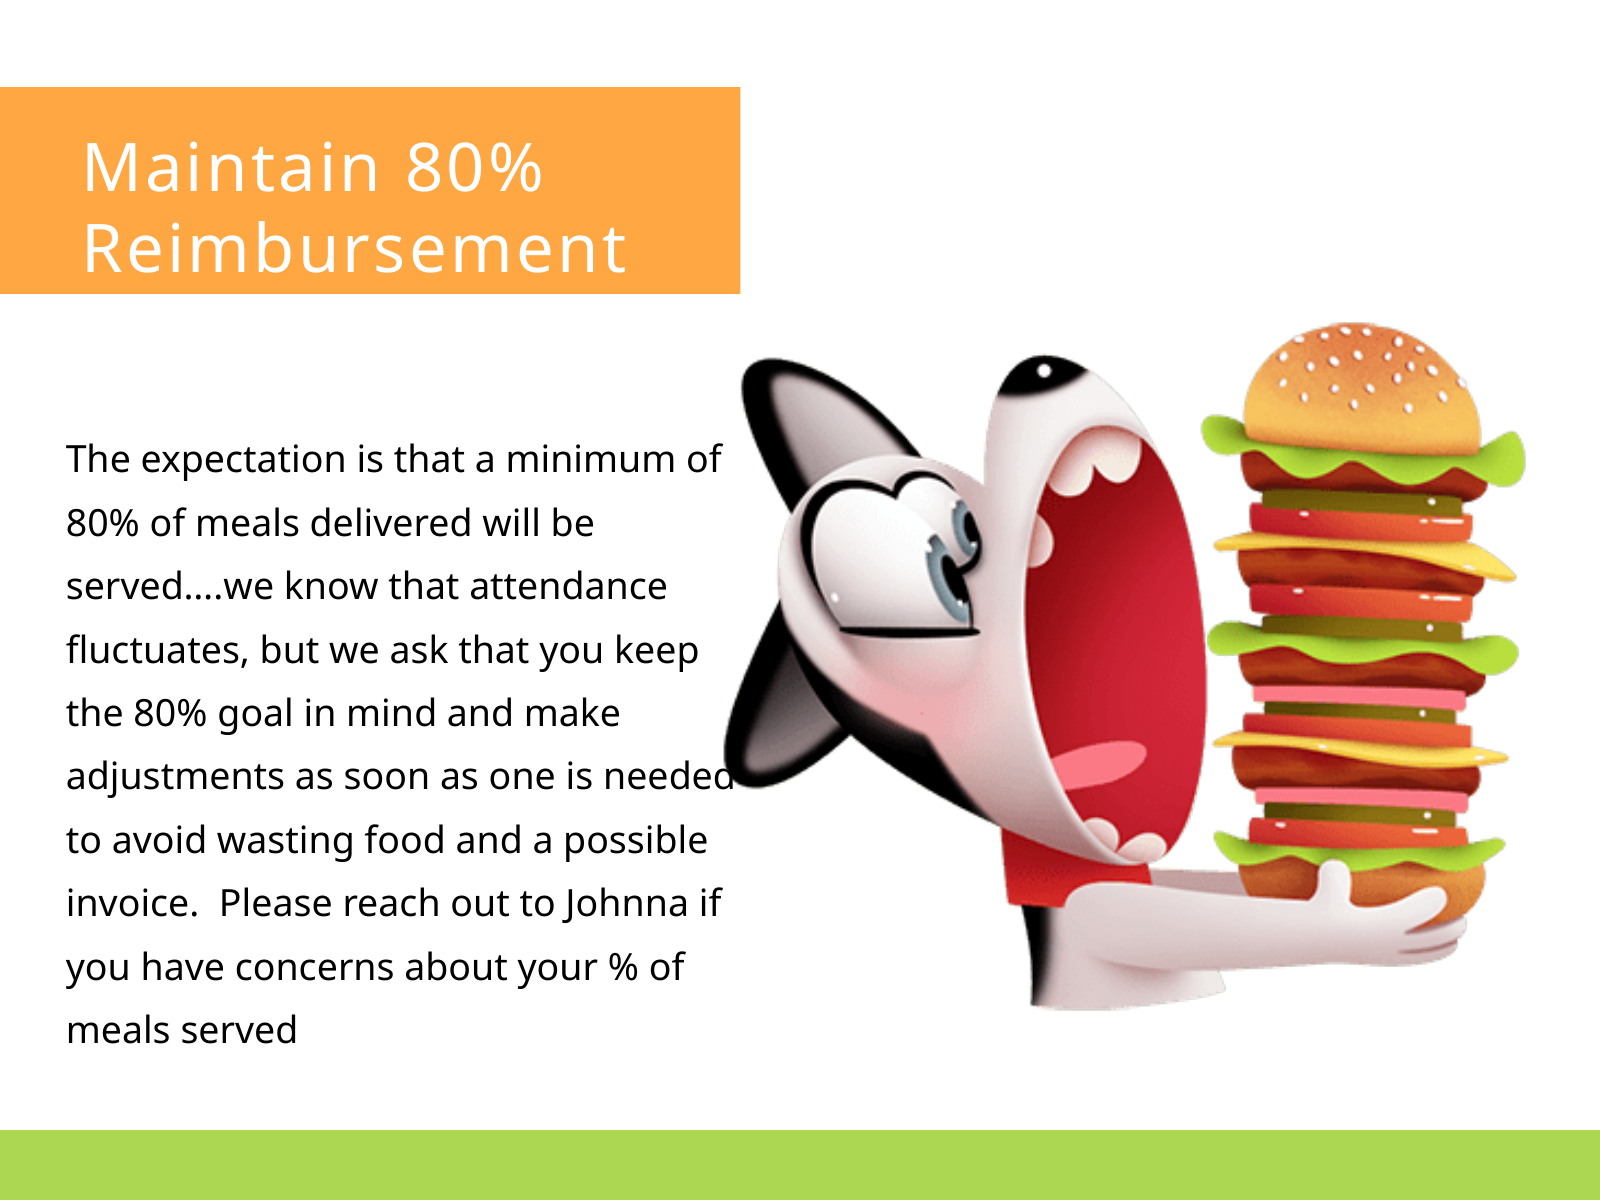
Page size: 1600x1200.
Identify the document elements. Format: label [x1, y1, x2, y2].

picture [0, 87, 1600, 1200]
text_box [37, 329, 682, 1079]
